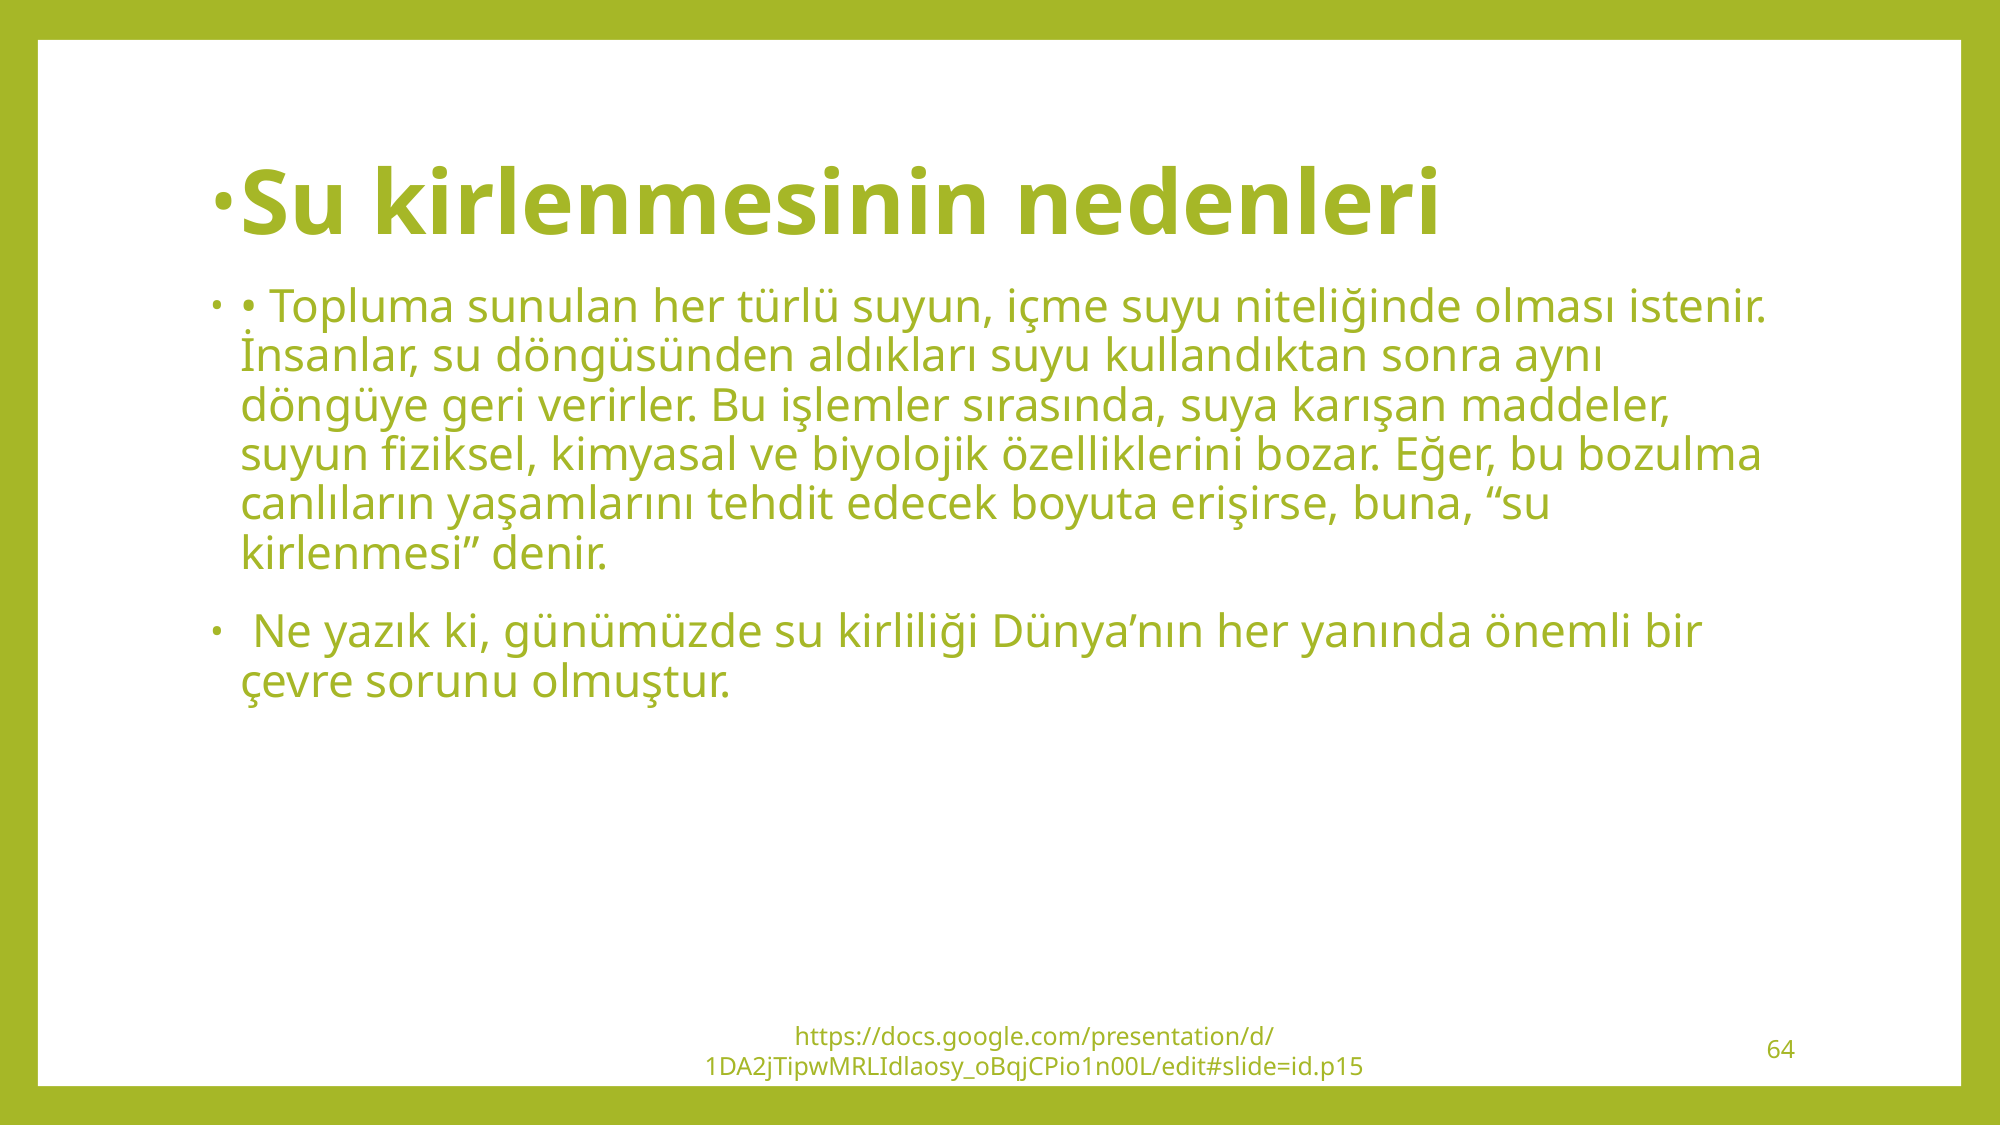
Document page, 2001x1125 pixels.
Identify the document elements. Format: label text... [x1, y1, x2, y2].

slide_number 64 [1530, 1020, 1811, 1081]
footer https://docs.google.com/presentation/d/1DA2jTipwMRLIdlaosy_oBqjCPio1n00L/edit#slide=id.p15 [647, 1020, 1422, 1081]
list Su kirlenmesinin nedenleri • Topluma sunulan her türlü suyun, içme suyu niteliğinde olması istenir. İnsanlar, su döngüsünden aldıkları suyu kullandıktan sonra aynı döngüye geri verirler. Bu işlemler sırasında, suya karışan maddeler, suyun fiziksel, kimyasal ve biyolojik özelliklerini bozar. Eğer, bu bozulma canlıların yaşamlarını tehdit edecek boyuta erişirse, buna, “su kirlenmesi” denir. Ne yazık ki, günümüzde su kirliliği Dünya’nın her yanında önemli bir çevre sorunu olmuştur. [187, 149, 1808, 812]
